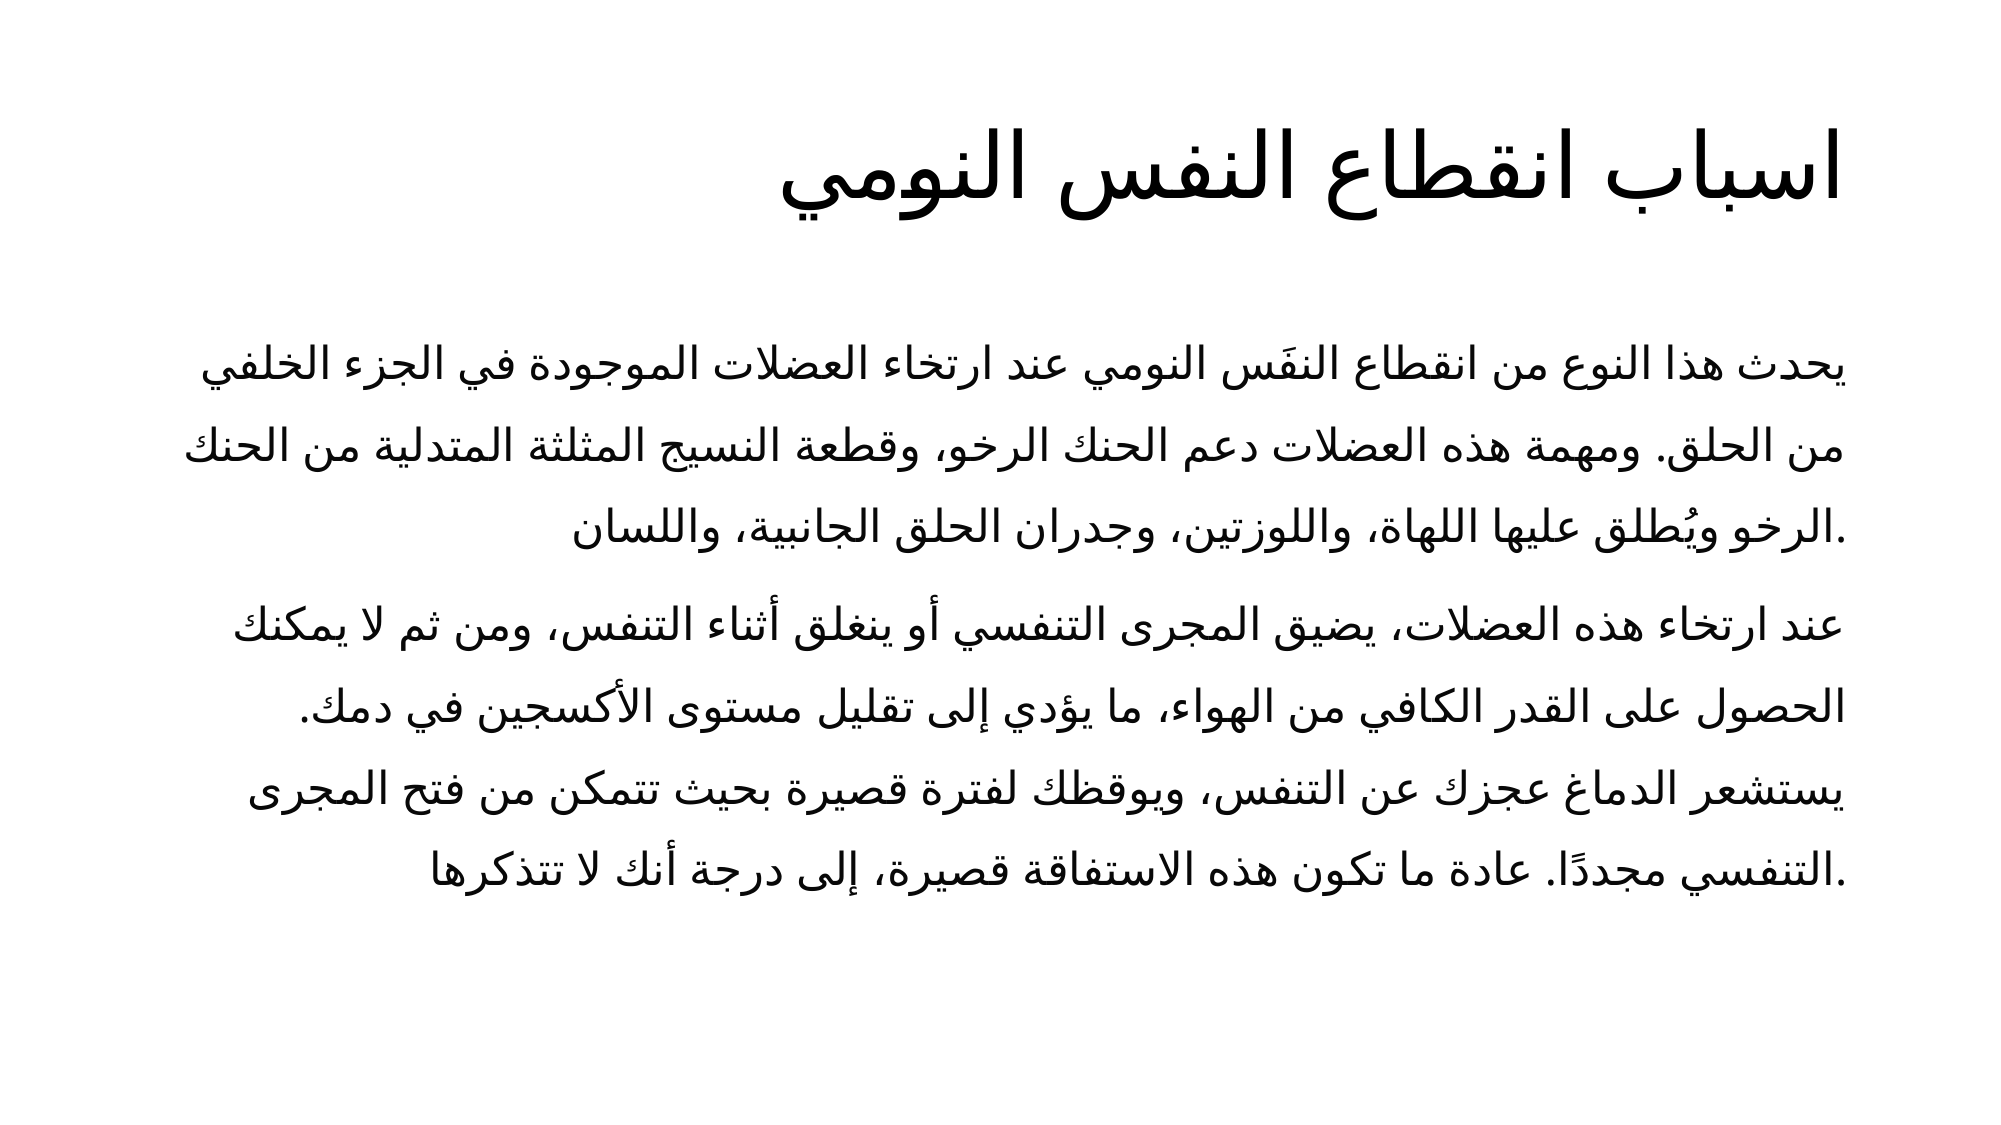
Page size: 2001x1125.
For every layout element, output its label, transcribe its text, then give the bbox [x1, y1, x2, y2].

title اسباب انقطاع النفس النومي [137, 59, 1863, 278]
list يحدث هذا النوع من انقطاع النفَس النومي عند ارتخاء العضلات الموجودة في الجزء الخلفي من الحلق. ومهمة هذه العضلات دعم الحنك الرخو، وقطعة النسيج المثلثة المتدلية من الحنك الرخو ويُطلق عليها اللهاة، واللوزتين، وجدران الحلق الجانبية، واللسان. عند ارتخاء هذه العضلات، يضيق المجرى التنفسي أو ينغلق أثناء التنفس، ومن ثم لا يمكنك الحصول على القدر الكافي من الهواء، ما يؤدي إلى تقليل مستوى الأكسجين في دمك. يستشعر الدماغ عجزك عن التنفس، ويوقظك لفترة قصيرة بحيث تتمكن من فتح المجرى التنفسي مجددًا. عادة ما تكون هذه الاستفاقة قصيرة، إلى درجة أنك لا تتذكرها. [137, 299, 1863, 1014]
